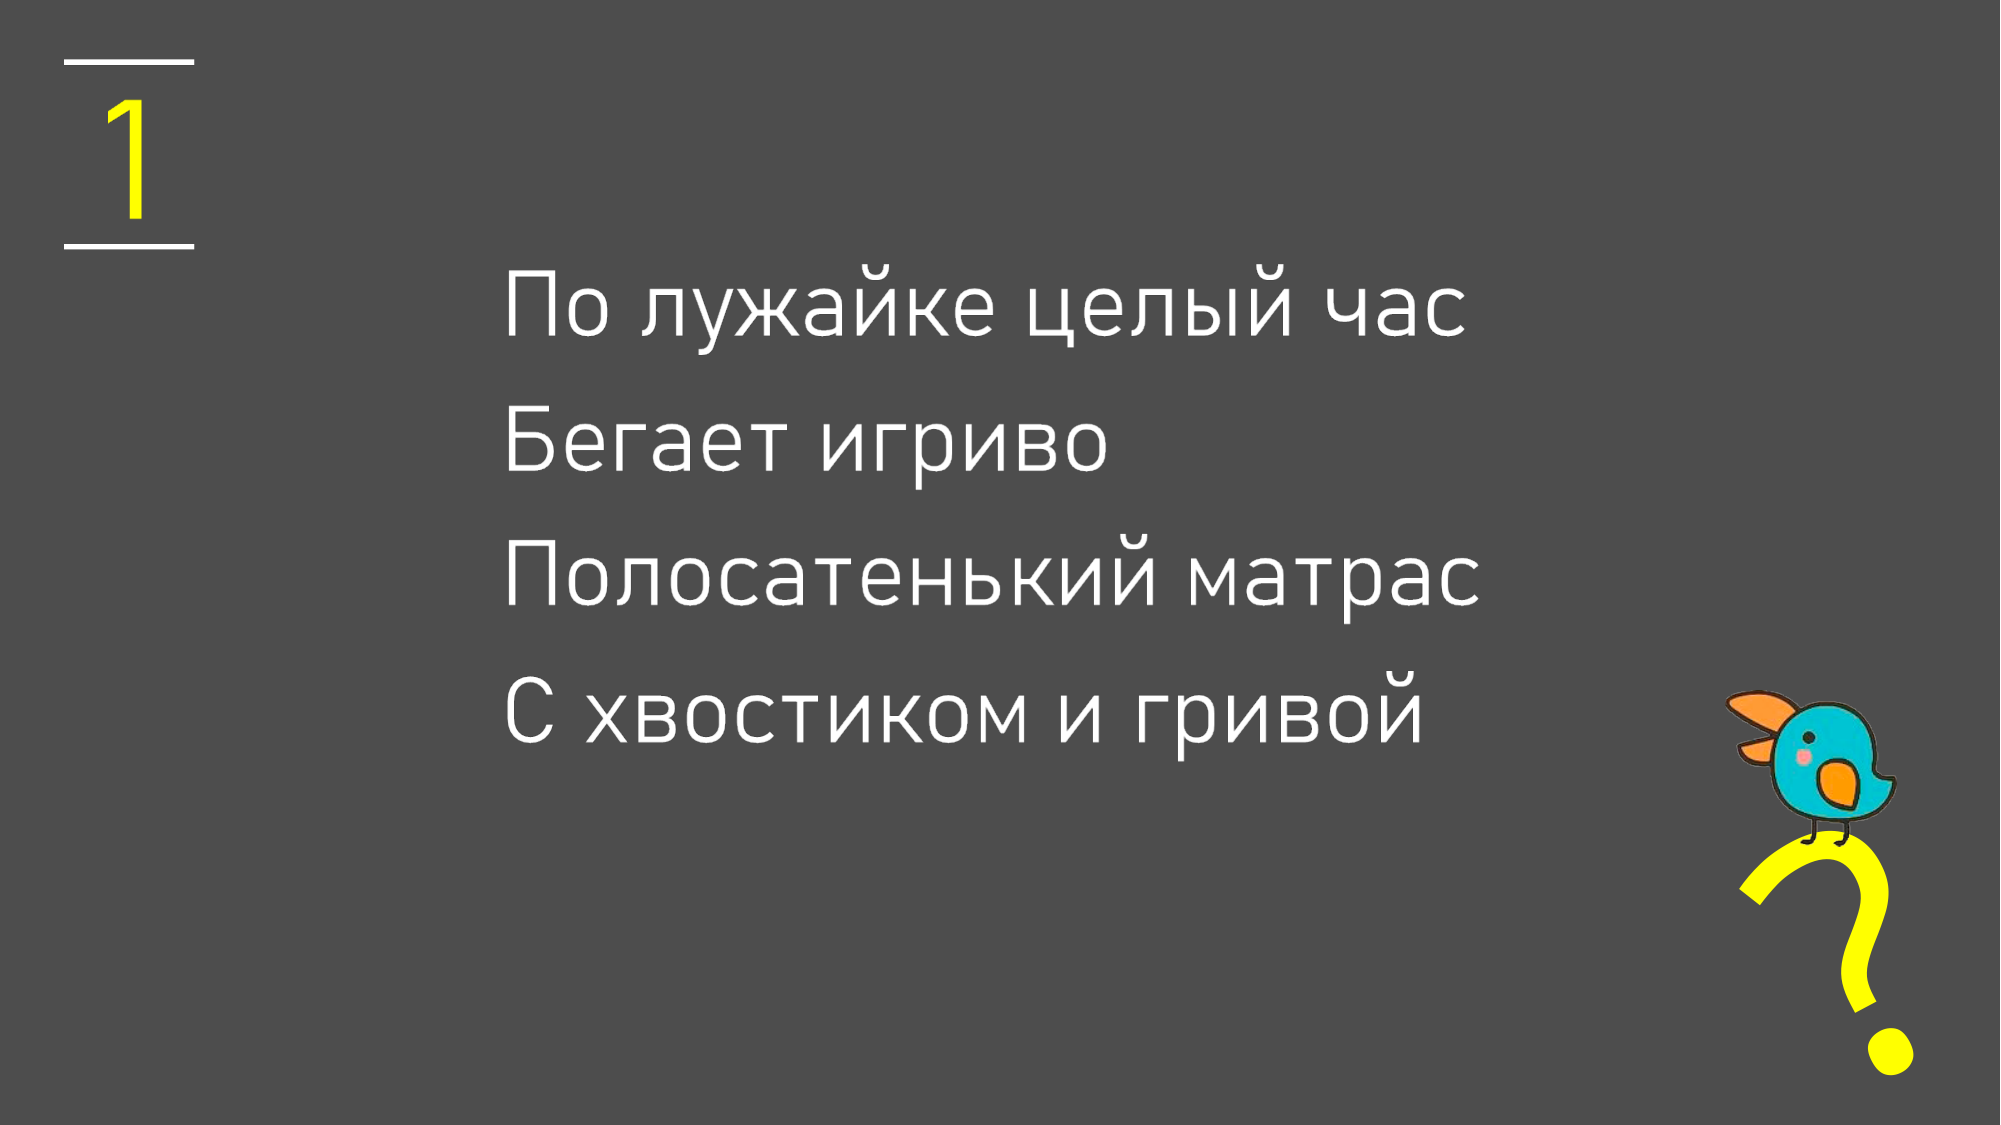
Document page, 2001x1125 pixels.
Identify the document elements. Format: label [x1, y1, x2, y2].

text_box [0, 0, 2000, 1125]
